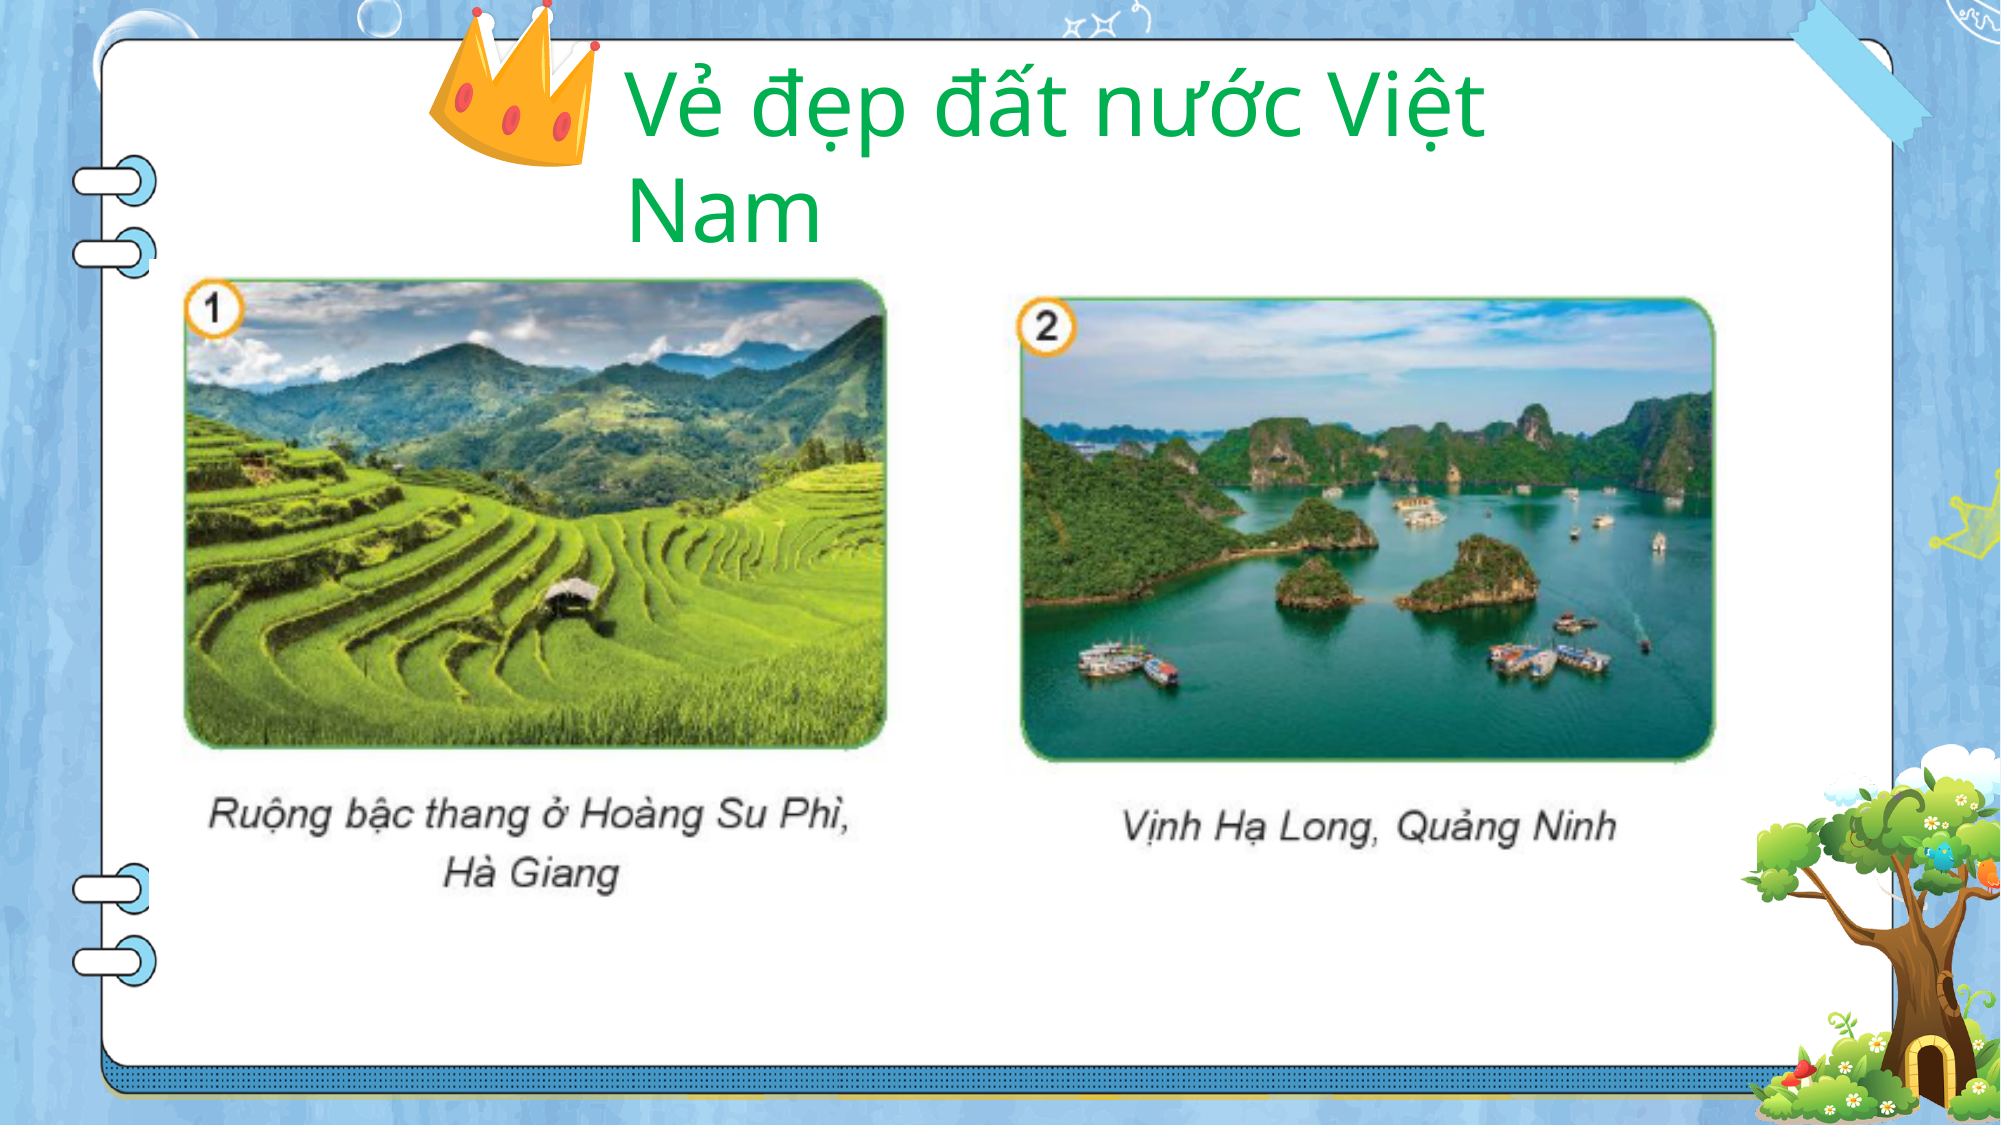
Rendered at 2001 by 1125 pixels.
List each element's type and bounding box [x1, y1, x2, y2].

picture [149, 259, 902, 916]
text_box [444, 0, 1620, 164]
text_box [0, 0, 2000, 1100]
picture [0, 0, 2001, 1125]
